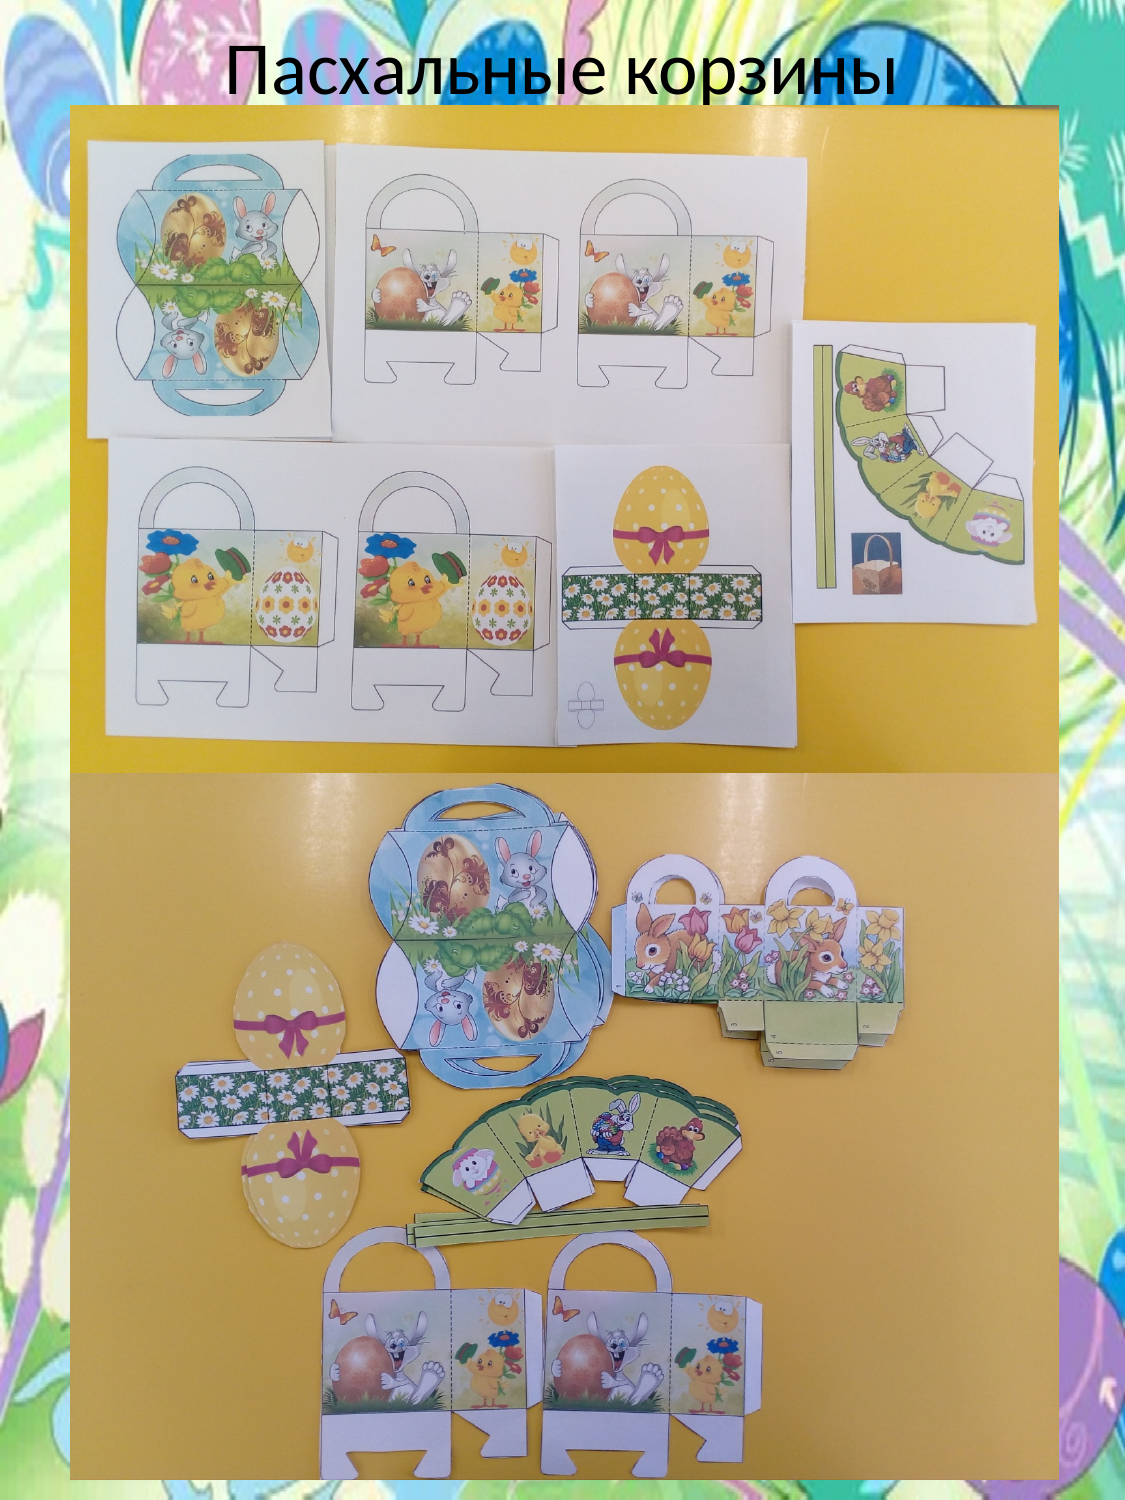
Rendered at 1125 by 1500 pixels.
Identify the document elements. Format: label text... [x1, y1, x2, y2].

title Пасхальные корзины [56, 0, 1069, 129]
picture [0, 0, 1125, 1500]
